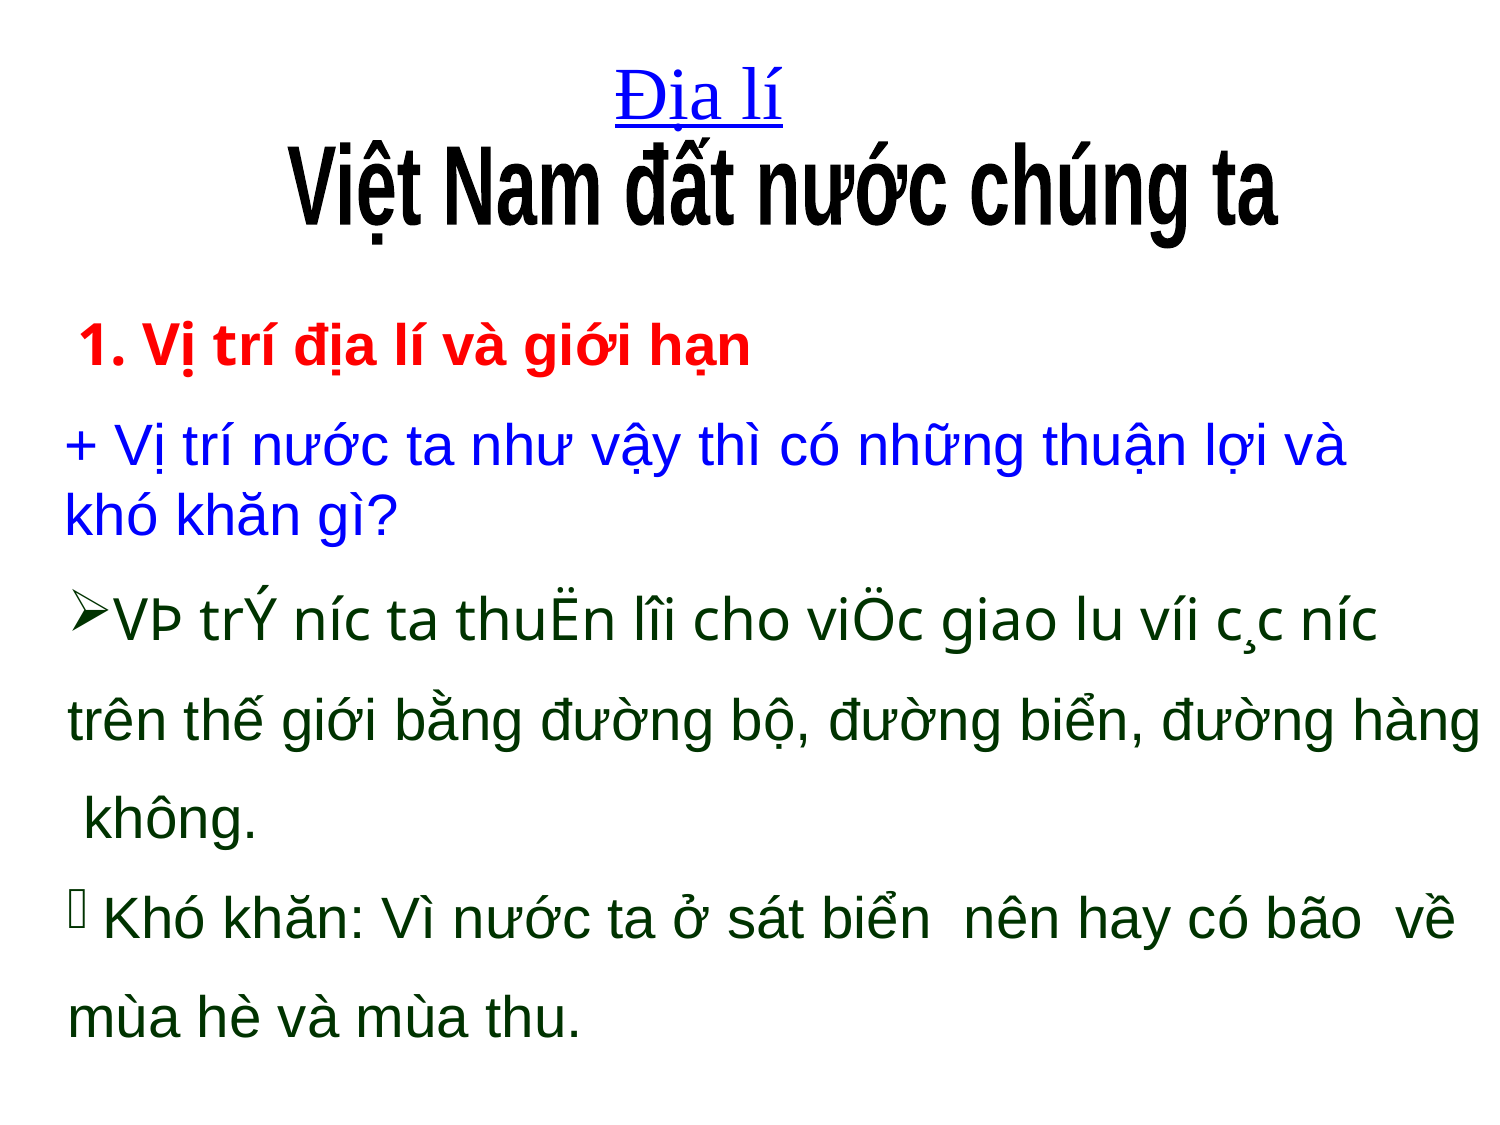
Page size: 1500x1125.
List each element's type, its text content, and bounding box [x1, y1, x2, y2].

text_box 1. Vị trí địa lí và giới hạn [62, 299, 1438, 385]
text_box VÞ trÝ n­íc ta thuËn lîi cho viÖc giao l­u víi c¸c n­íc trên thế giới bằng đường bộ, đường biển, đường hàng không. Khó khăn: Vì nước ta ở sát biển nên hay có bão về mùa hè và mùa thu. [52, 575, 1500, 1057]
text_box + Vị trí nước ta như vậy thì có những thuận lợi và khó khăn gì? [49, 399, 1388, 555]
text_box Địa lí [599, 37, 988, 143]
